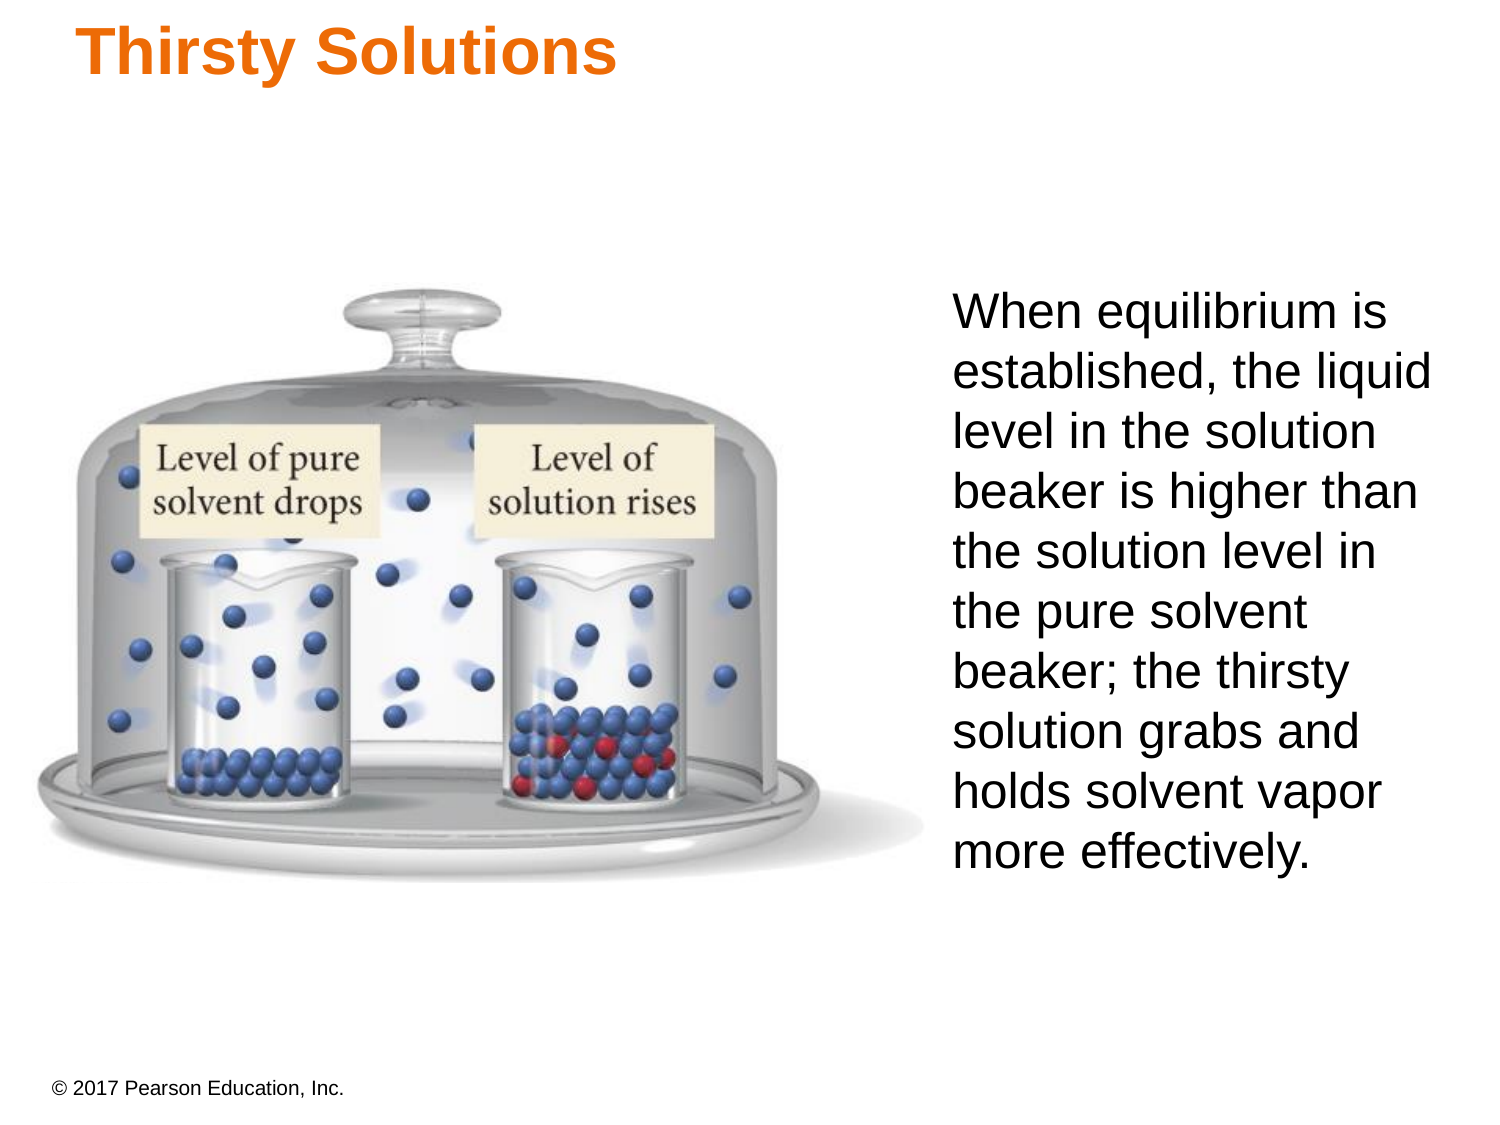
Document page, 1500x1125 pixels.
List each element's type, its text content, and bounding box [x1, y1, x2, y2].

text_box When equilibrium is established, the liquid level in the solution beaker is higher than the solution level in the pure solvent beaker; the thirsty solution grabs and holds solvent vapor more effectively. [937, 271, 1450, 887]
picture [31, 281, 931, 883]
title Thirsty Solutions [0, 0, 1500, 96]
